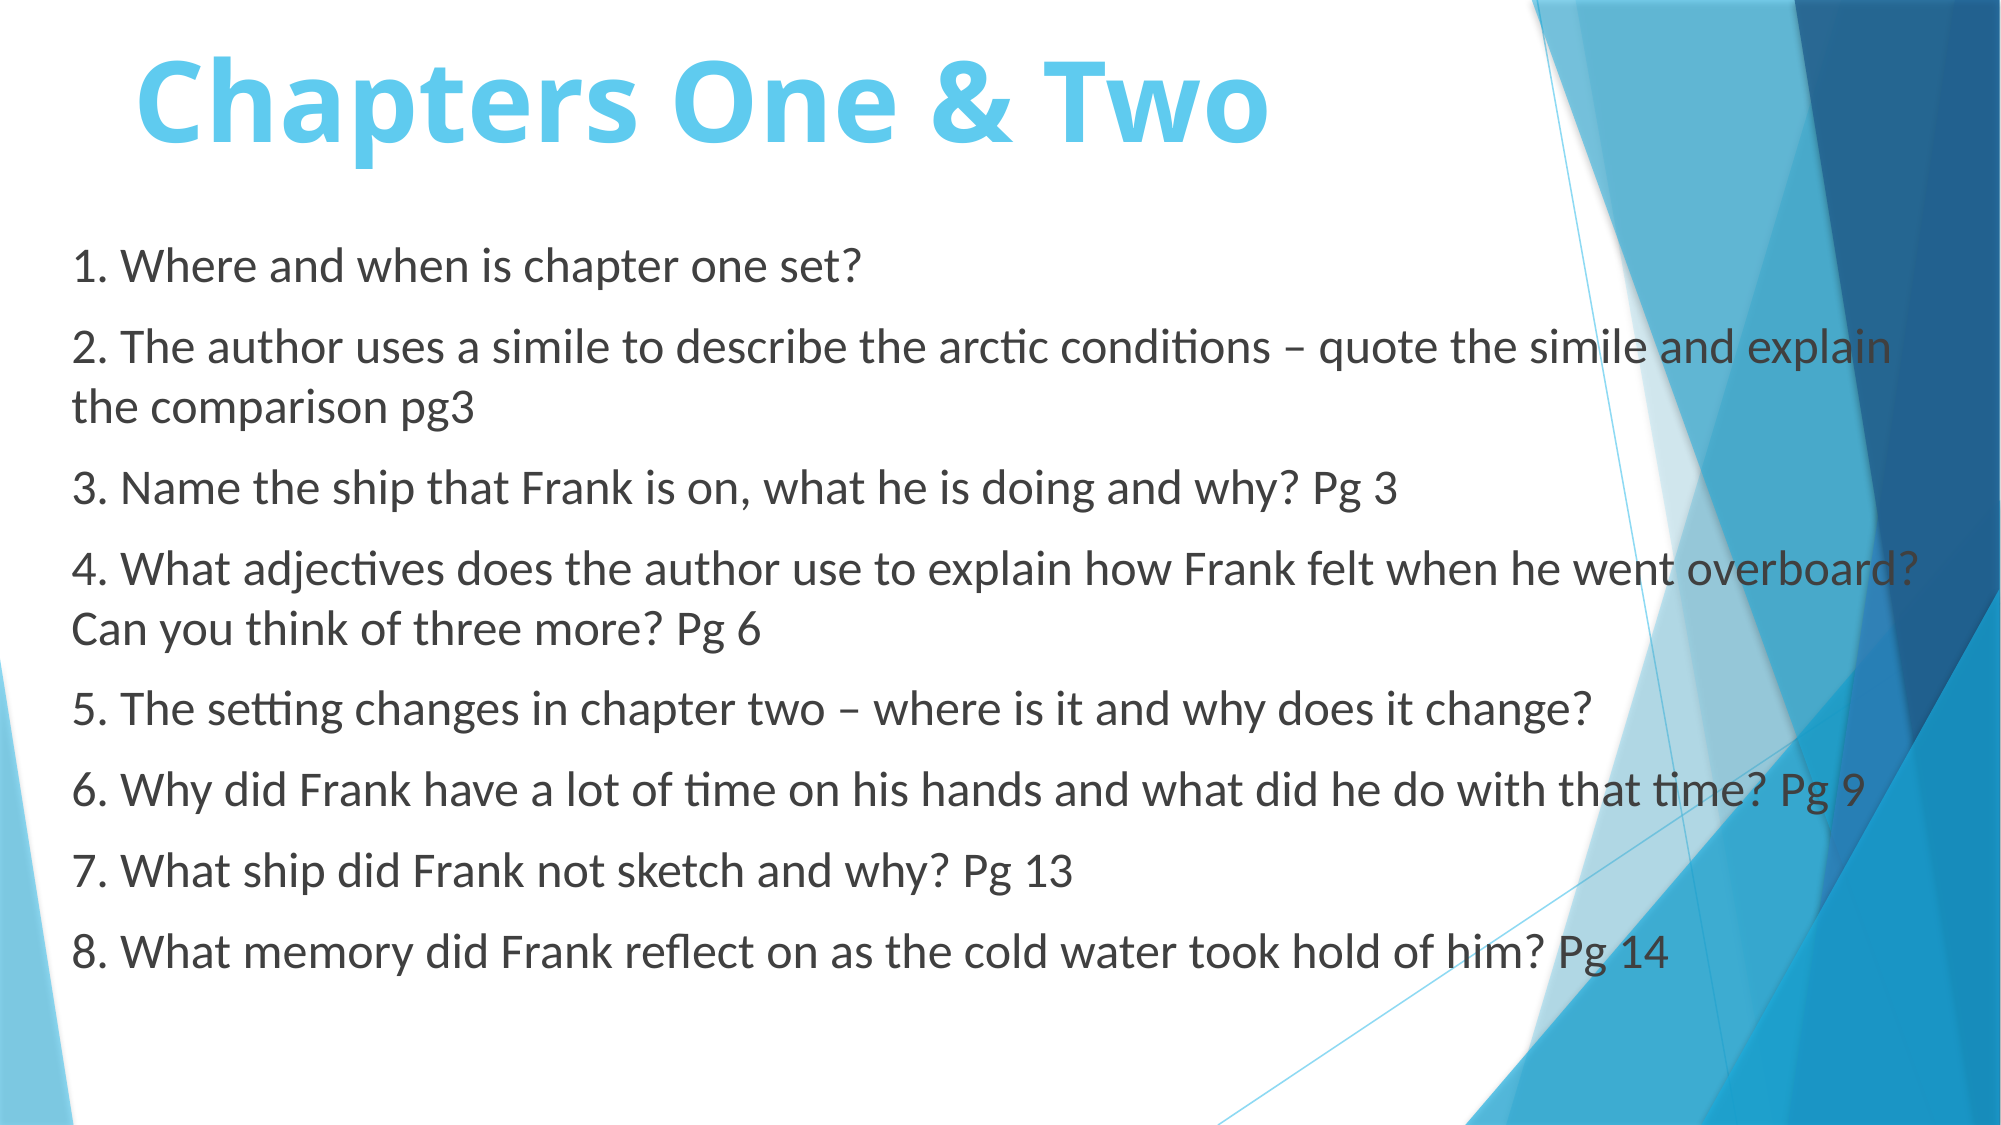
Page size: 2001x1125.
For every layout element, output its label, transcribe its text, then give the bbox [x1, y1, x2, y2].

list 1. Where and when is chapter one set? 2. The author uses a simile to describe the arctic conditions – quote the simile and explain the comparison pg3 3. Name the ship that Frank is on, what he is doing and why? Pg 3 4. What adjectives does the author use to explain how Frank felt when he went overboard? Can you think of three more? Pg 6 5. The setting changes in chapter two – where is it and why does it change? 6. Why did Frank have a lot of time on his hands and what did he do with that time? Pg 9 7. What ship did Frank not sketch and why? Pg 13 8. What memory did Frank reflect on as the cold water took hold of him? Pg 14 [56, 224, 1964, 1080]
title Chapters One & Two [118, 22, 1844, 224]
